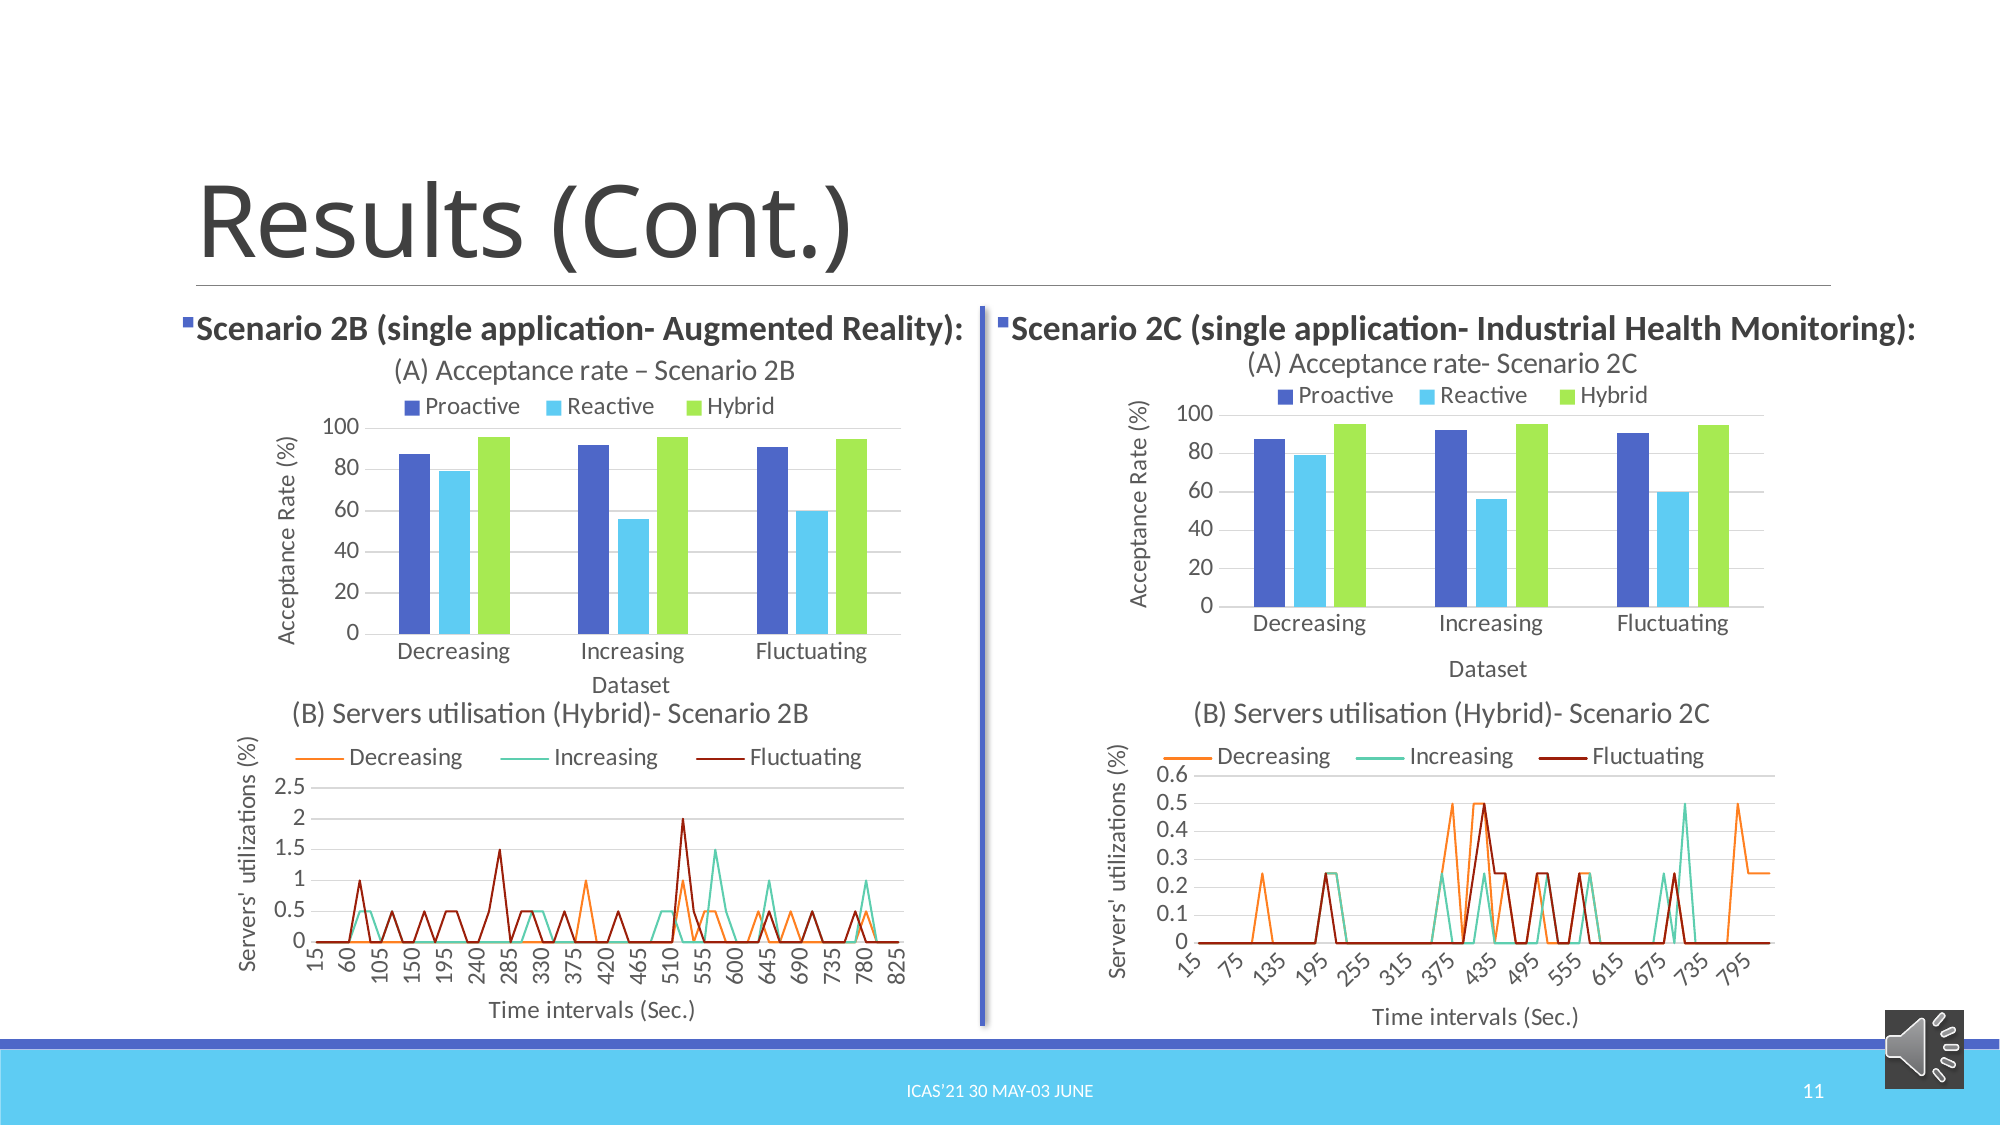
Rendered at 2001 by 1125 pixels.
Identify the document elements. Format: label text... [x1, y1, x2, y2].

chart [203, 347, 944, 1043]
text_box Scenario 2C (single application- Industrial Health Monitoring): [995, 302, 1950, 363]
slide_number 11 [1624, 1059, 1840, 1120]
chart [1075, 332, 1799, 1043]
picture [1884, 1009, 1966, 1090]
title Results (Cont.) [180, 47, 1830, 285]
list Scenario 2B (single application- Augmented Reality): [180, 302, 995, 363]
footer ICAS’21 30 May-03 June [604, 1059, 1396, 1120]
